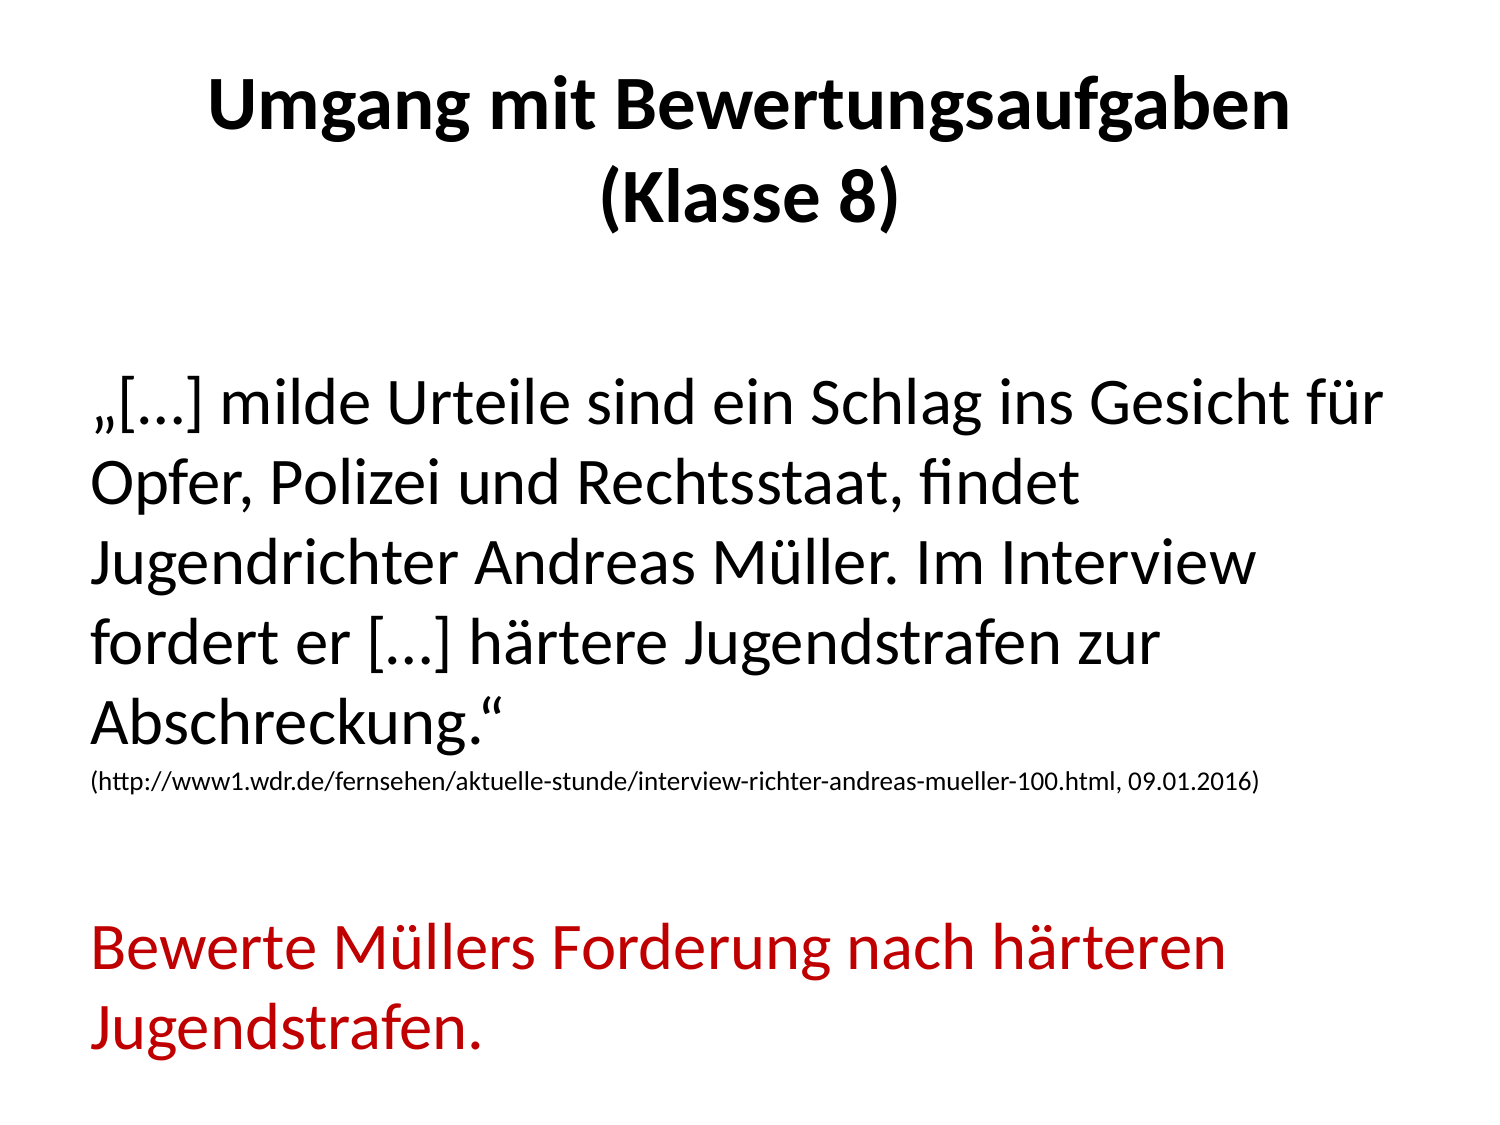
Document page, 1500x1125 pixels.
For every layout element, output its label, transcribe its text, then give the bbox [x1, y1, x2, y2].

title Umgang mit Bewertungsaufgaben (Klasse 8) [75, 45, 1425, 339]
list „[…] milde Urteile sind ein Schlag ins Gesicht für Opfer, Polizei und Rechtsstaat, findet Jugendrichter Andreas Müller. Im Interview fordert er […] härtere Jugendstrafen zur Abschreckung.“ (http://www1.wdr.de/fernsehen/aktuelle-stunde/interview-richter-andreas-mueller-100.html, 09.01.2016) Bewerte Müllers Forderung nach härteren Jugendstrafen. [75, 349, 1425, 1093]
